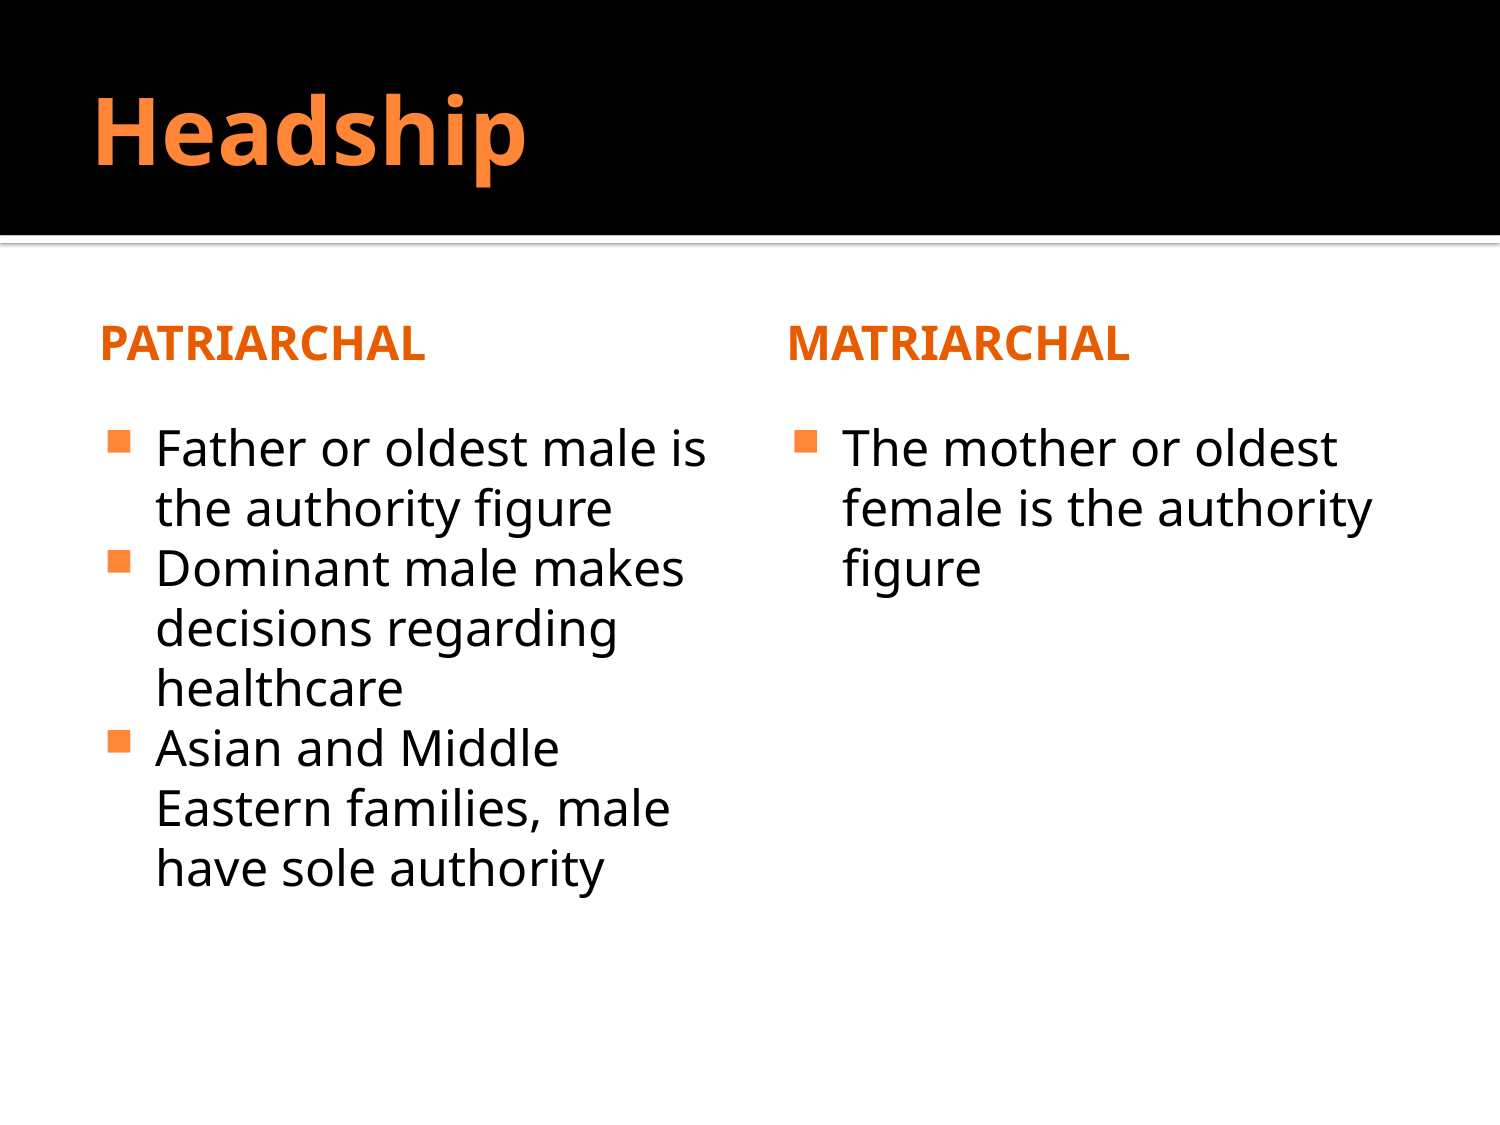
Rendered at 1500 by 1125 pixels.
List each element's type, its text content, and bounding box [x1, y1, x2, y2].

list patriarchal [75, 278, 738, 397]
title Headship [75, 24, 1425, 231]
list The mother or oldest female is the authority figure [761, 401, 1425, 1050]
list matriarchal [761, 278, 1425, 397]
list Father or oldest male is the authority figure Dominant male makes decisions regarding healthcare Asian and Middle Eastern families, male have sole authority [75, 401, 738, 1050]
